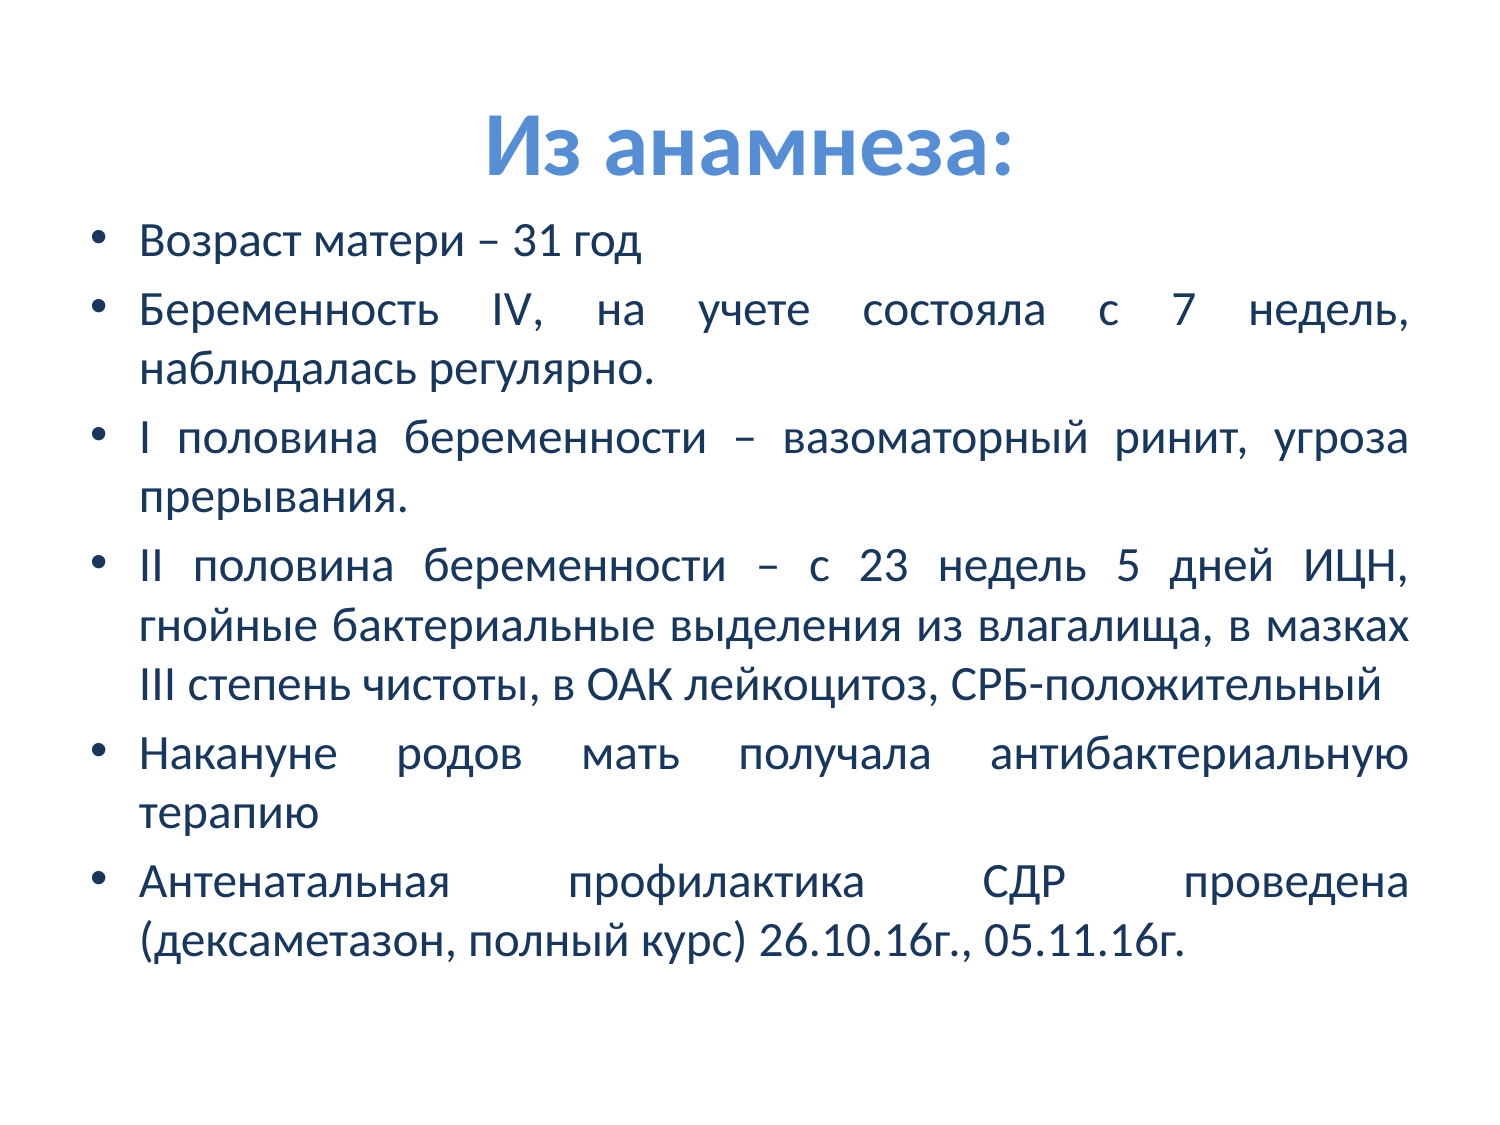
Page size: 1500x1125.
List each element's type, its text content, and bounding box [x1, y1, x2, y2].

title Из анамнеза: [75, 45, 1425, 199]
list Возраст матери – 31 год Беременность IV, на учете состояла с 7 недель, наблюдалась регулярно. I половина беременности – вазоматорный ринит, угроза прерывания. II половина беременности – с 23 недель 5 дней ИЦН, гнойные бактериальные выделения из влагалища, в мазках III степень чистоты, в ОАК лейкоцитоз, СРБ-положительный Накануне родов мать получала антибактериальную терапию Антенатальная профилактика СДР проведена (дексаметазон, полный курс) 26.10.16г., 05.11.16г. [75, 199, 1425, 1005]
